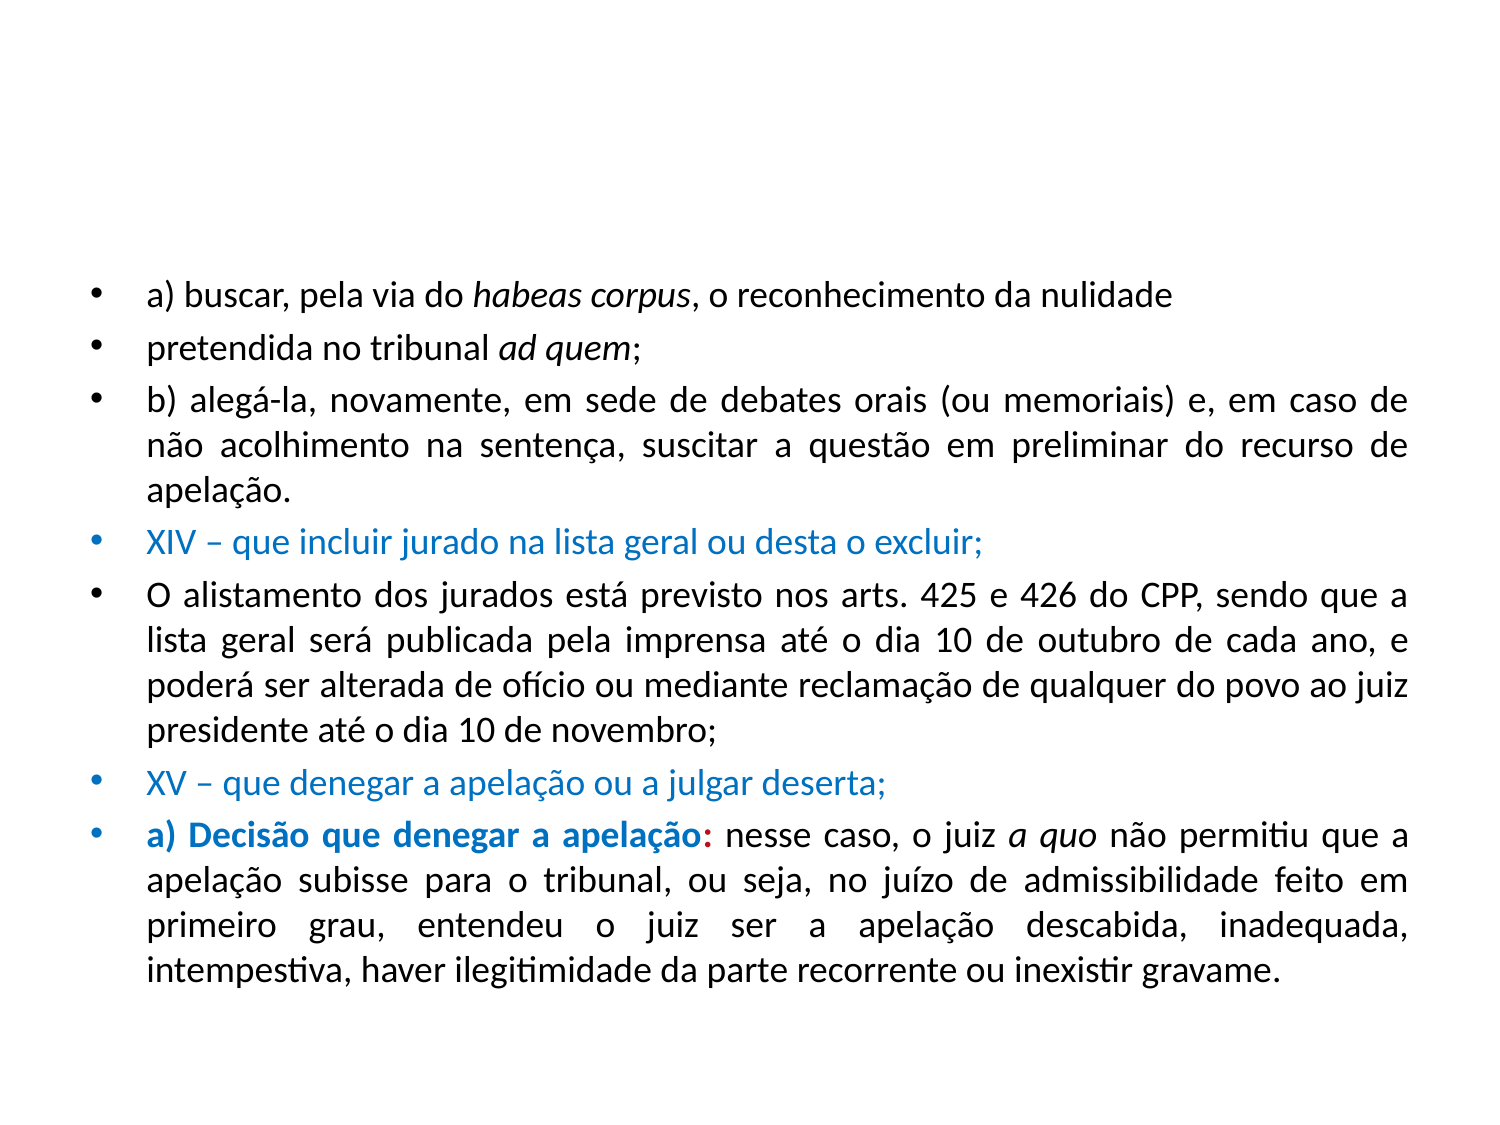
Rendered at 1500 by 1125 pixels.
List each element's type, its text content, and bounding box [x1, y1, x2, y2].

list a) buscar, pela via do habeas corpus, o reconhecimento da nulidade pretendida no tribunal ad quem; b) alegá-la, novamente, em sede de debates orais (ou memoriais) e, em caso de não acolhimento na sentença, suscitar a questão em preliminar do recurso de apelação. XIV – que incluir jurado na lista geral ou desta o excluir; O alistamento dos jurados está previsto nos arts. 425 e 426 do CPP, sendo que a lista geral será publicada pela imprensa até o dia 10 de outubro de cada ano, e poderá ser alterada de ofício ou mediante reclamação de qualquer do povo ao juiz presidente até o dia 10 de novembro; XV – que denegar a apelação ou a julgar deserta; a) Decisão que denegar a apelação: nesse caso, o juiz a quo não permitiu que a apelação subisse para o tribunal, ou seja, no juízo de admissibilidade feito em primeiro grau, entendeu o juiz ser a apelação descabida, inadequada, intempestiva, haver ilegitimidade da parte recorrente ou inexistir gravame. [75, 262, 1425, 1005]
